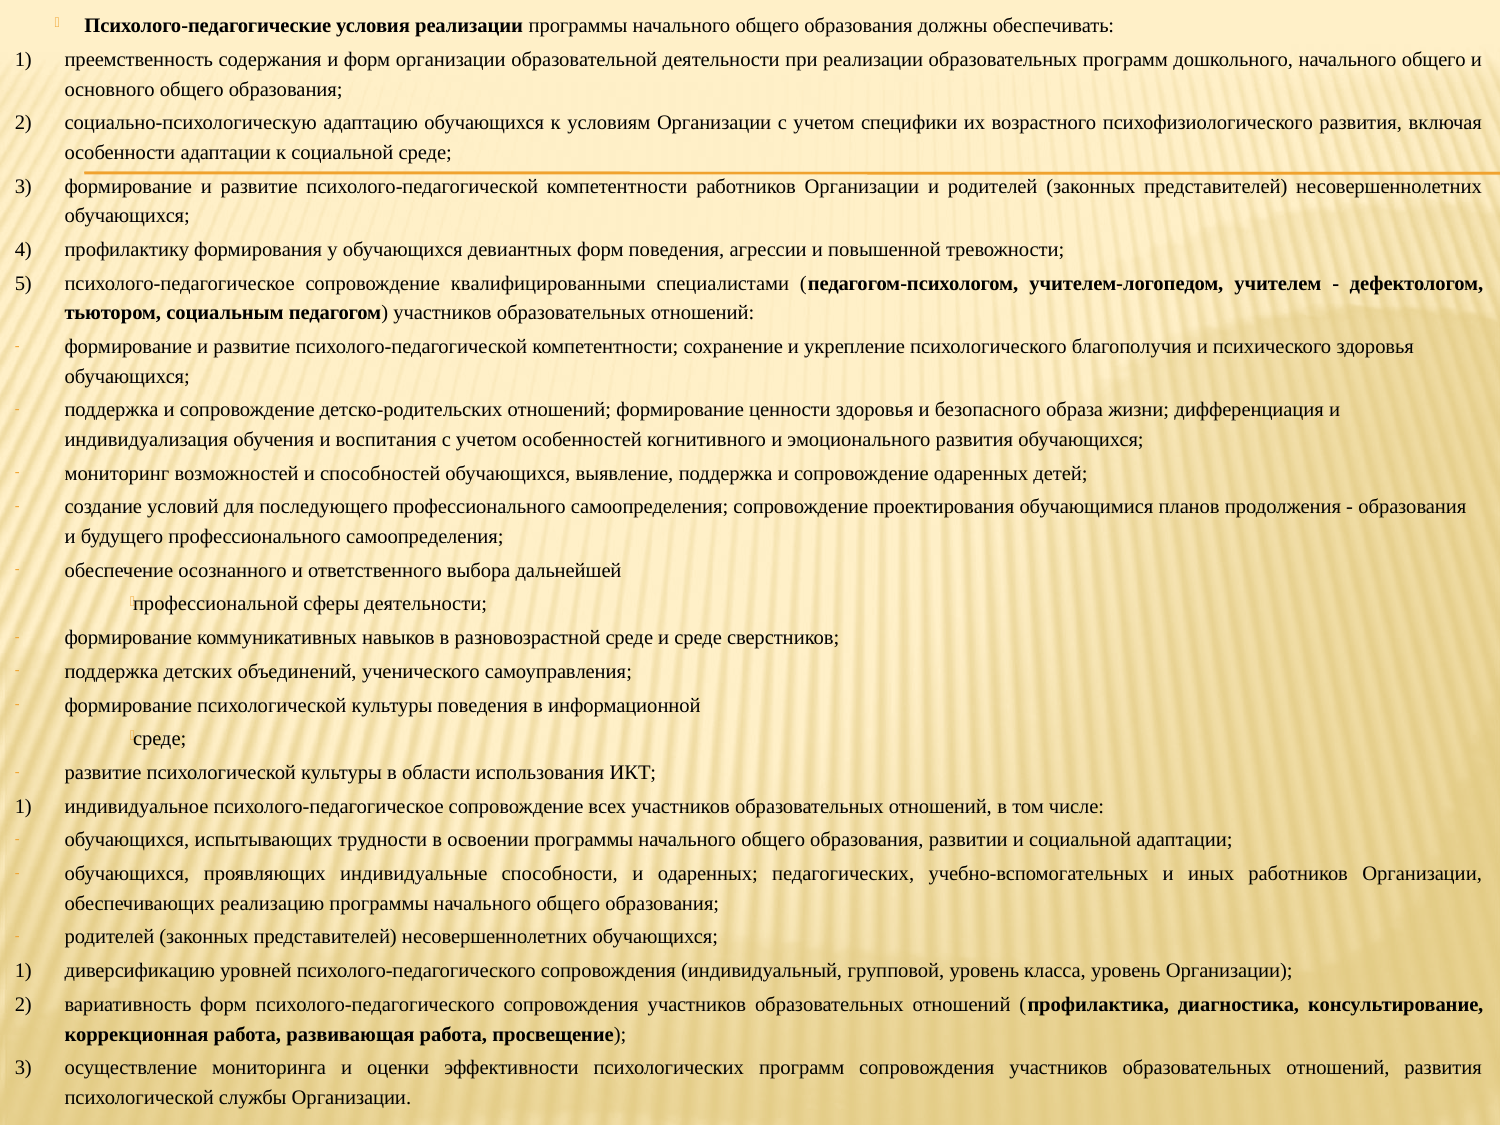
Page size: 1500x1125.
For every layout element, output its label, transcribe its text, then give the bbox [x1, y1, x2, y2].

list Психолого-педагогические условия реализации программы начального общего образования должны обеспечивать: преемственность содержания и форм организации образовательной деятельности при реализации образовательных программ дошкольного, начального общего и основного общего образования; социально-психологическую адаптацию обучающихся к условиям Организации с учетом специфики их возрастного психофизиологического развития, включая особенности адаптации к социальной среде; формирование и развитие психолого-педагогической компетентности работников Организации и родителей (законных представителей) несовершеннолетних обучающихся; профилактику формирования у обучающихся девиантных форм поведения, агрессии и повышенной тревожности; психолого-педагогическое сопровождение квалифицированными специалистами (педагогом-психологом, учителем-логопедом, учителем - дефектологом, тьютором, социальным педагогом) участников образовательных отношений: формирование и развитие психолого-педагогической компетентности; сохранение и укрепление психологического благополучия и психического здоровья обучающихся; поддержка и сопровождение детско-родительских отношений; формирование ценности здоровья и безопасного образа жизни; дифференциация и индивидуализация обучения и воспитания с учетом особенностей когнитивного и эмоционального развития обучающихся; мониторинг возможностей и способностей обучающихся, выявление, поддержка и сопровождение одаренных детей; создание условий для последующего профессионального самоопределения; сопровождение проектирования обучающимися планов продолжения - образования и будущего профессионального самоопределения; обеспечение осознанного и ответственного выбора дальнейшей профессиональной сферы деятельности; формирование коммуникативных навыков в разновозрастной среде и среде сверстников; поддержка детских объединений, ученического самоуправления; формирование психологической культуры поведения в информационной среде; развитие психологической культуры в области использования ИКТ; индивидуальное психолого-педагогическое сопровождение всех участников образовательных отношений, в том числе: обучающихся, испытывающих трудности в освоении программы начального общего образования, развитии и социальной адаптации; обучающихся, проявляющих индивидуальные способности, и одаренных; педагогических, учебно-вспомогательных и иных работников Организации, обеспечивающих реализацию программы начального общего образования; родителей (законных представителей) несовершеннолетних обучающихся; диверсификацию уровней психолого-педагогического сопровождения (индивидуальный, групповой, уровень класса, уровень Организации); вариативность форм психолого-педагогического сопровождения участников образовательных отношений (профилактика, диагностика, консультирование, коррекционная работа, развивающая работа, просвещение); осуществление мониторинга и оценки эффективности психологических программ сопровождения участников образовательных отношений, развития психологической службы Организации. [0, 0, 1500, 1125]
